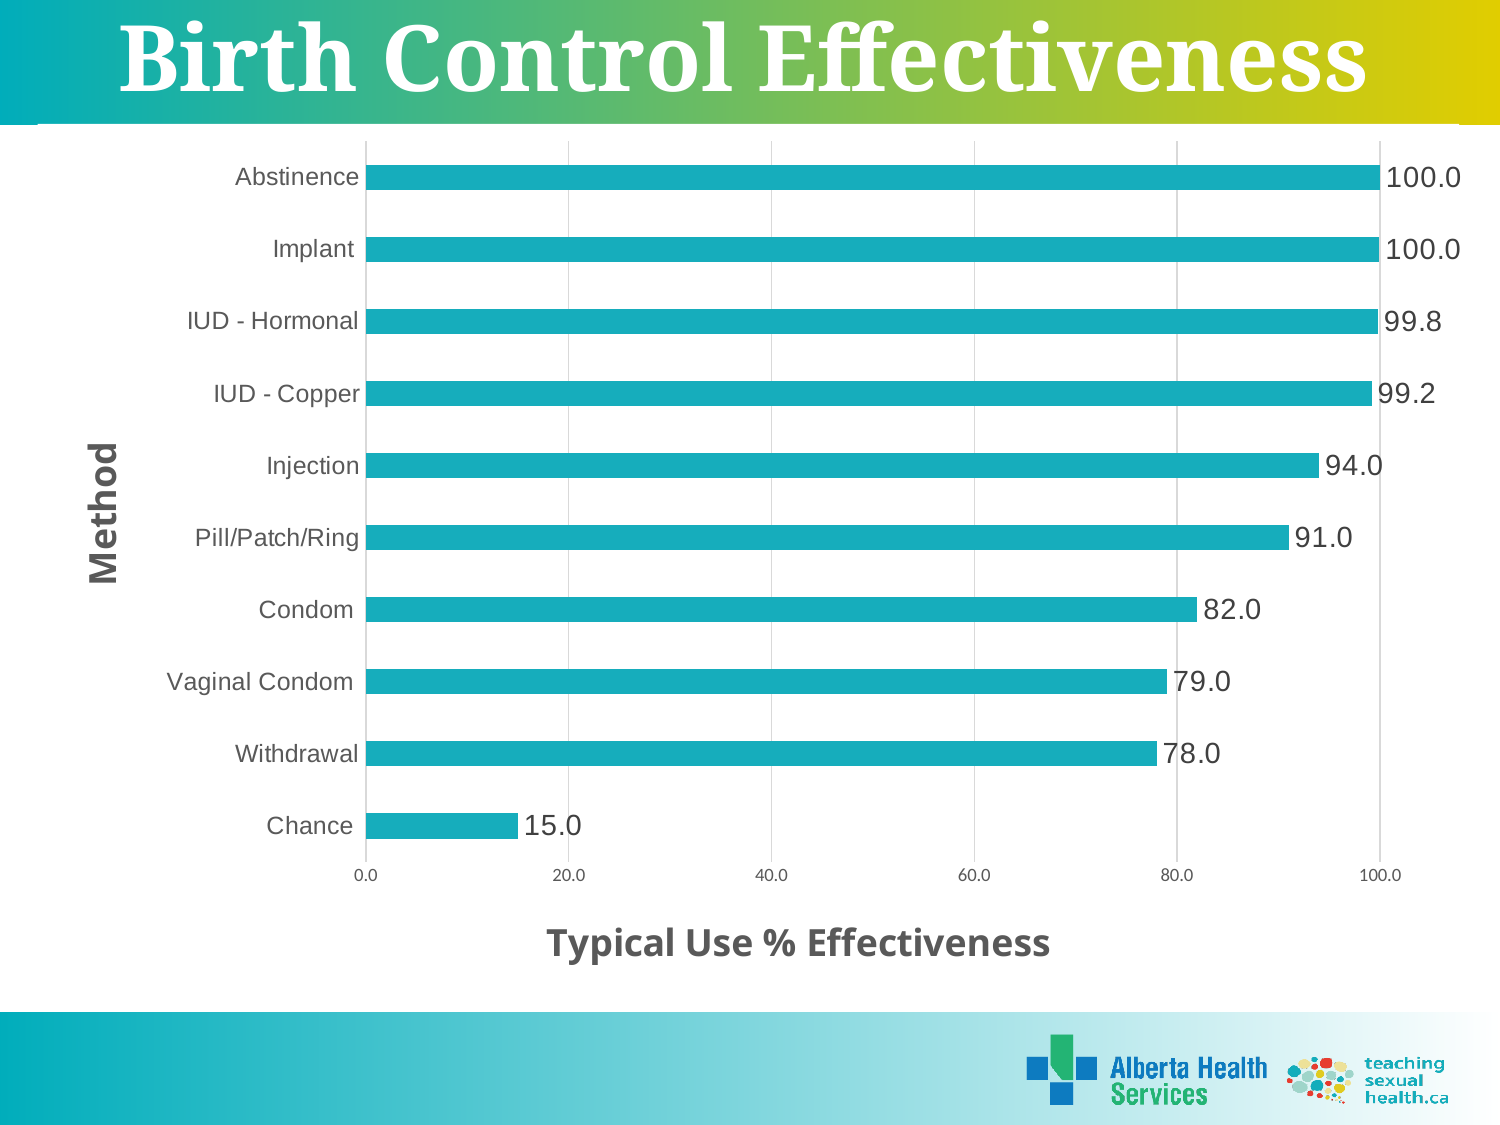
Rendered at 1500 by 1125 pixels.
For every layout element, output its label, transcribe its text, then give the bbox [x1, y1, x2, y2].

picture [1024, 1032, 1451, 1106]
title Birth Control Effectiveness [103, 0, 1397, 123]
chart [37, 123, 1463, 1004]
